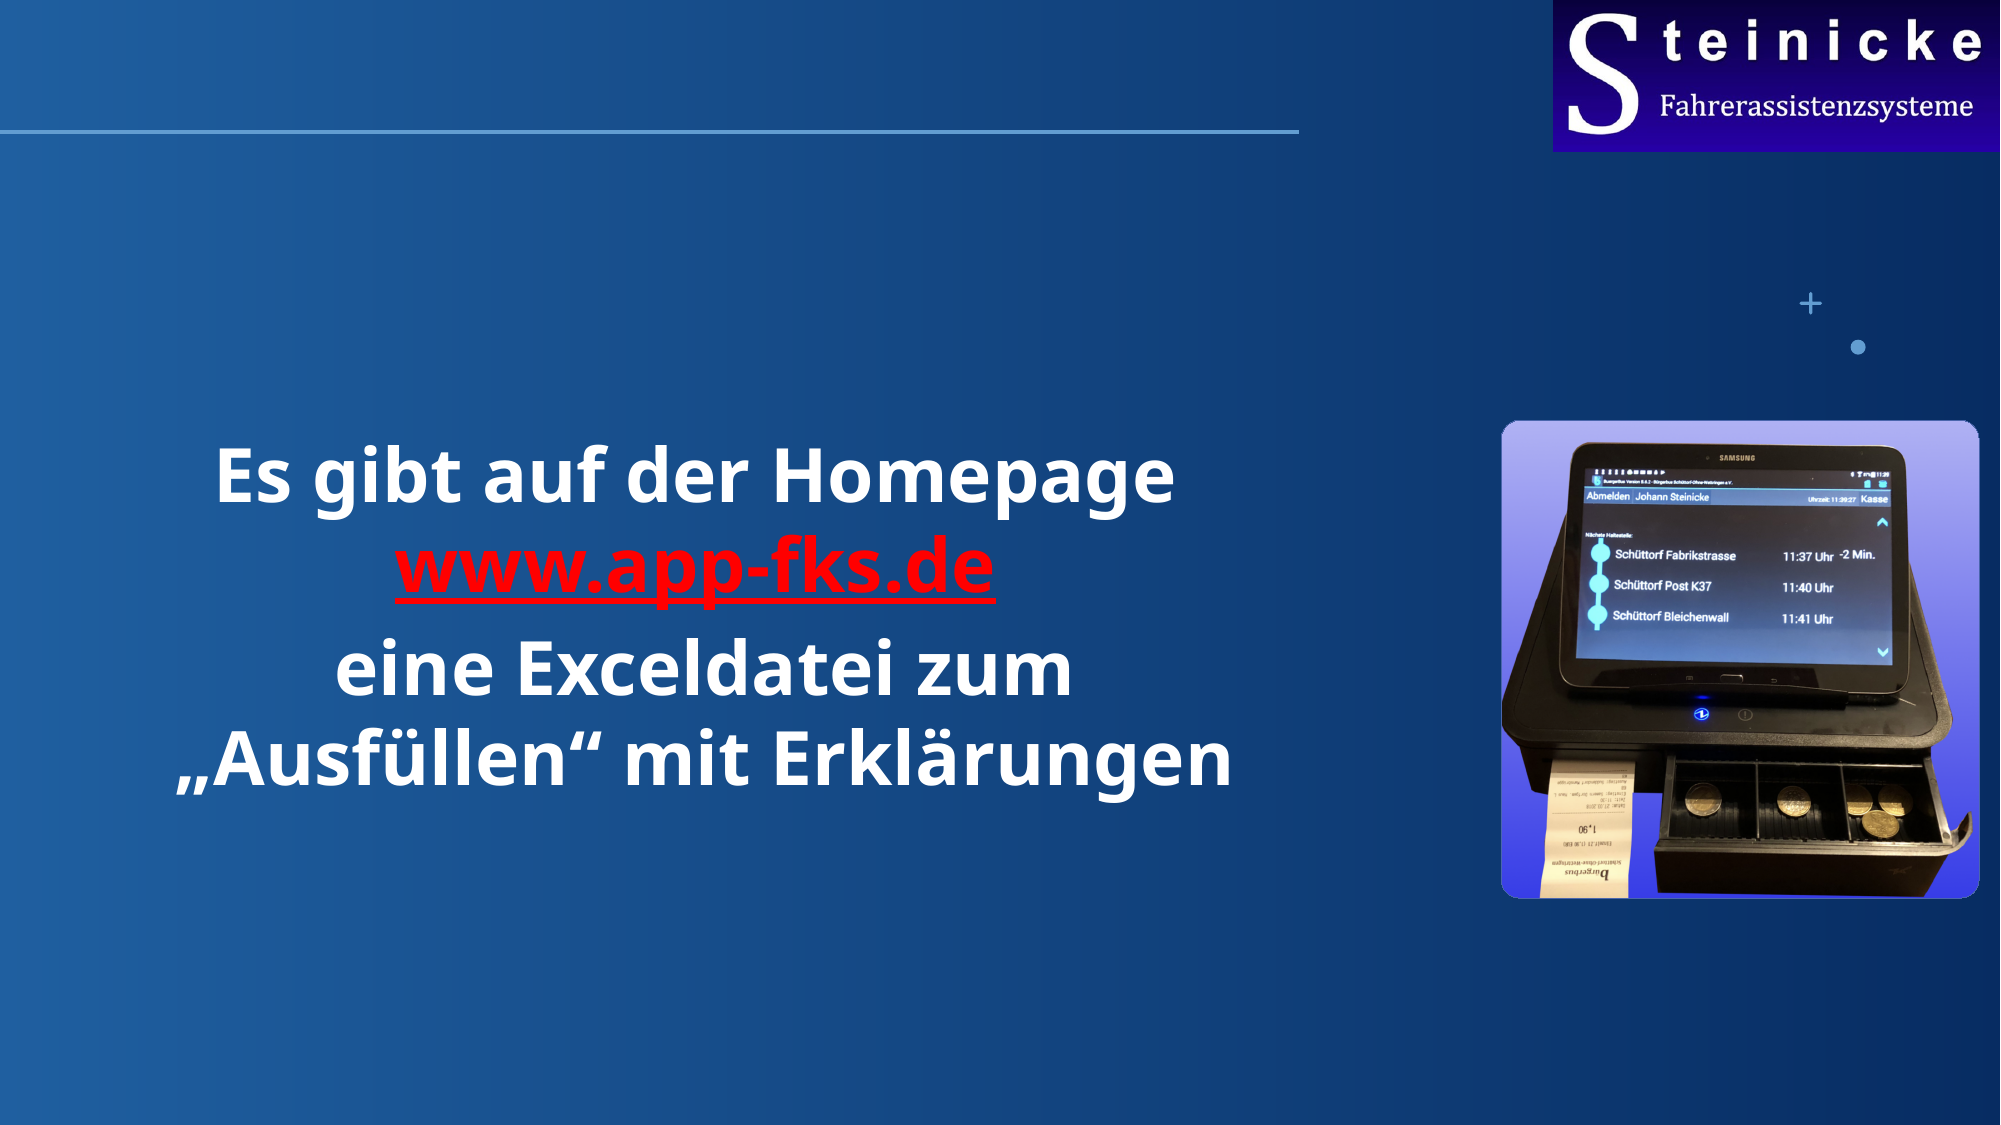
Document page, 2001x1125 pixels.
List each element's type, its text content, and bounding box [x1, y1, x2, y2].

picture [1500, 419, 1980, 899]
text_box Es gibt auf der Homepage www.app-fks.de eine Exceldatei zum „Ausfüllen“ mit Erklärungen [140, 420, 1271, 808]
picture [1553, 0, 2000, 152]
